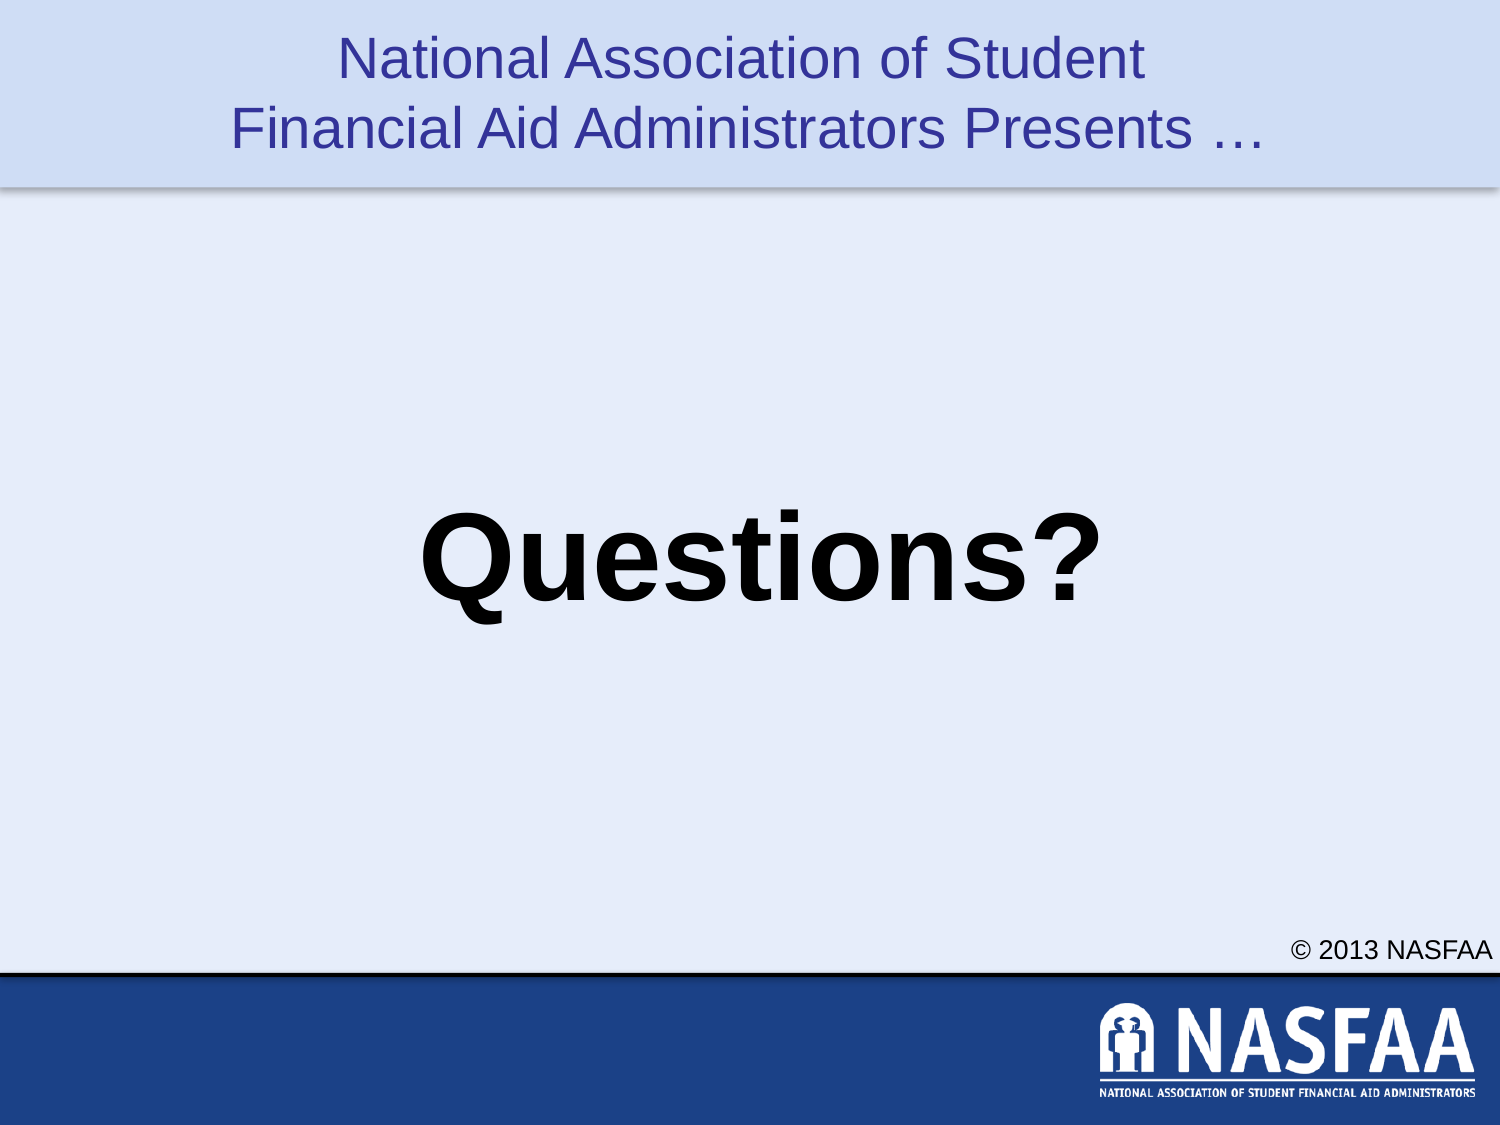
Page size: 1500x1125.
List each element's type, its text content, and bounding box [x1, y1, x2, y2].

title Questions? [124, 274, 1401, 826]
picture [1100, 1003, 1475, 1097]
